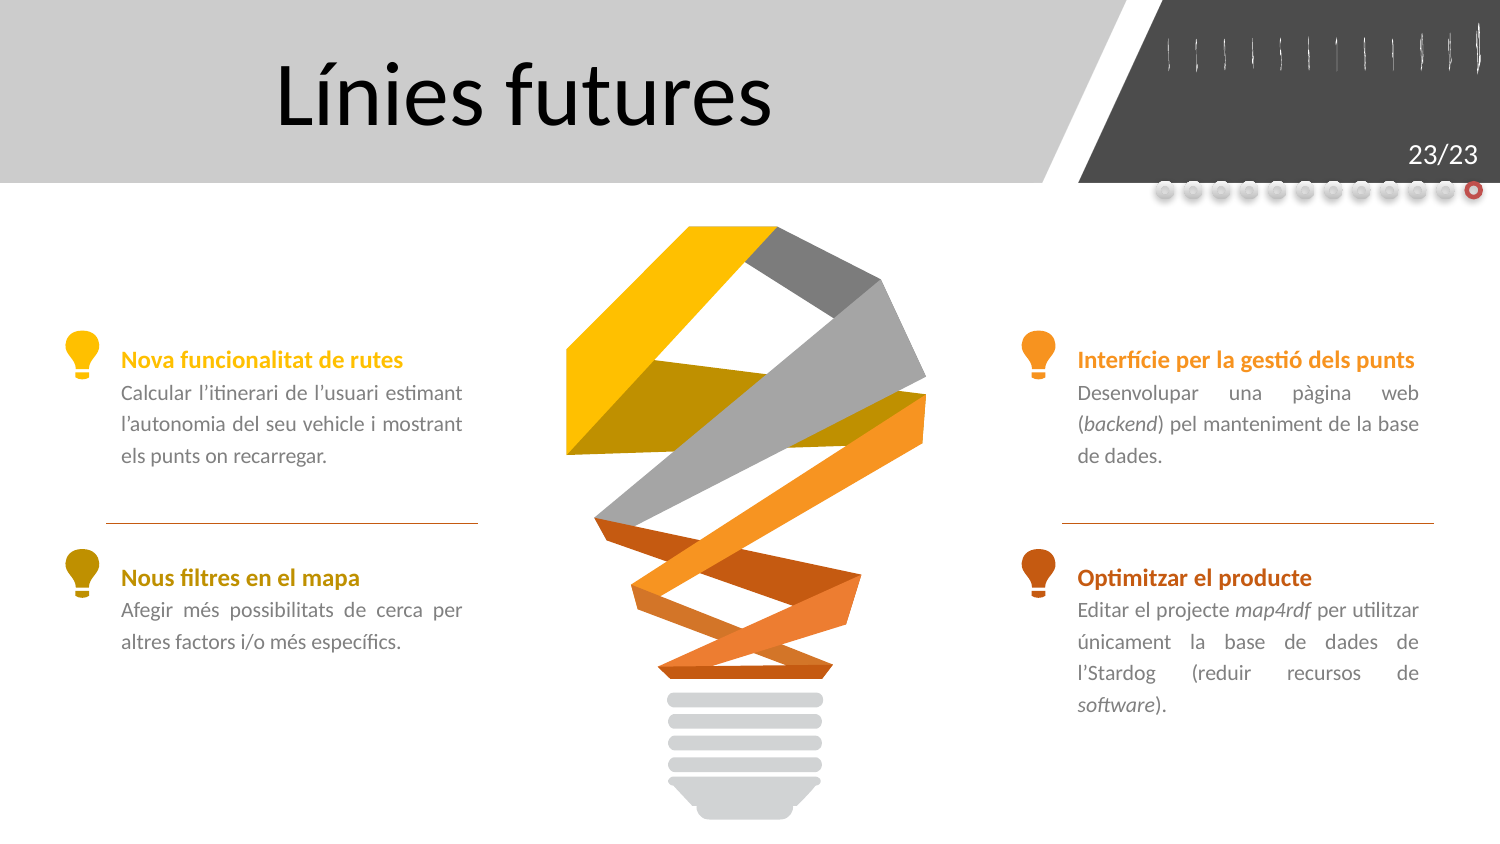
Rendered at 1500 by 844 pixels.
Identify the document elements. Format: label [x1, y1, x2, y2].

text_box [1021, 547, 1435, 727]
text_box [0, 0, 1150, 192]
text_box [1021, 329, 1435, 478]
text_box [65, 547, 479, 695]
text_box [566, 226, 927, 820]
text_box [1155, 0, 1493, 266]
text_box [65, 329, 479, 509]
